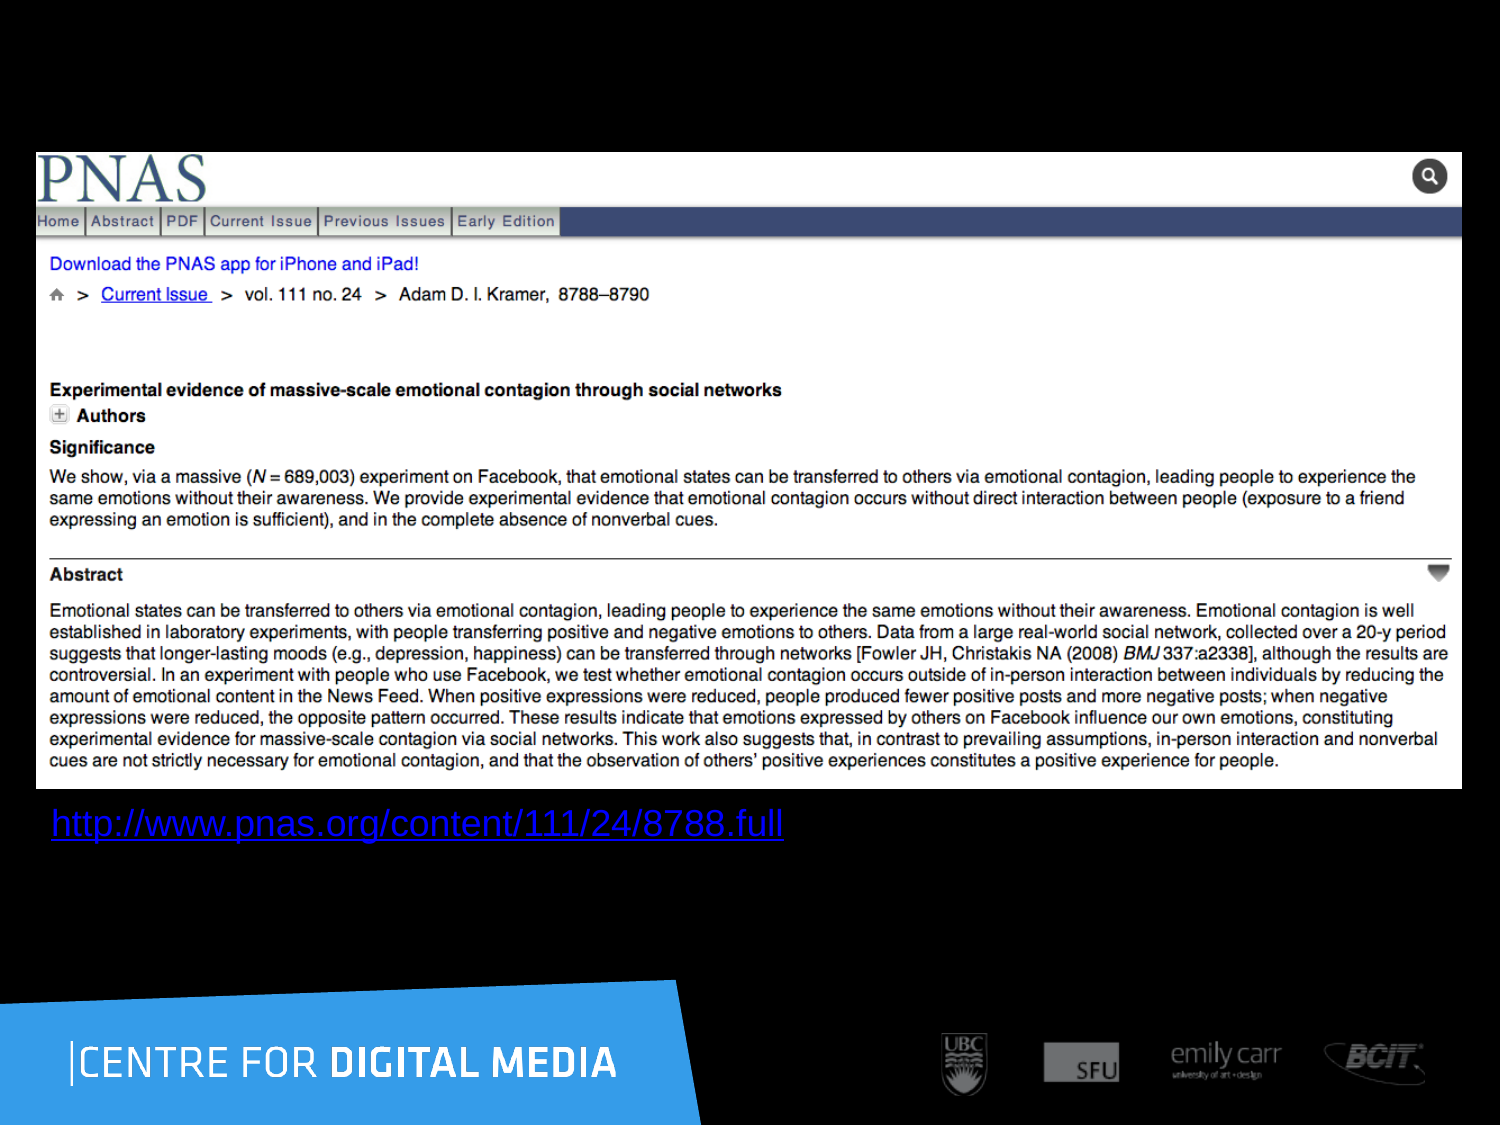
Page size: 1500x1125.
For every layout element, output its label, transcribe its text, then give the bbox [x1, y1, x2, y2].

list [35, 144, 1463, 792]
text_box http://www.pnas.org/content/111/24/8788.full [36, 800, 1188, 897]
